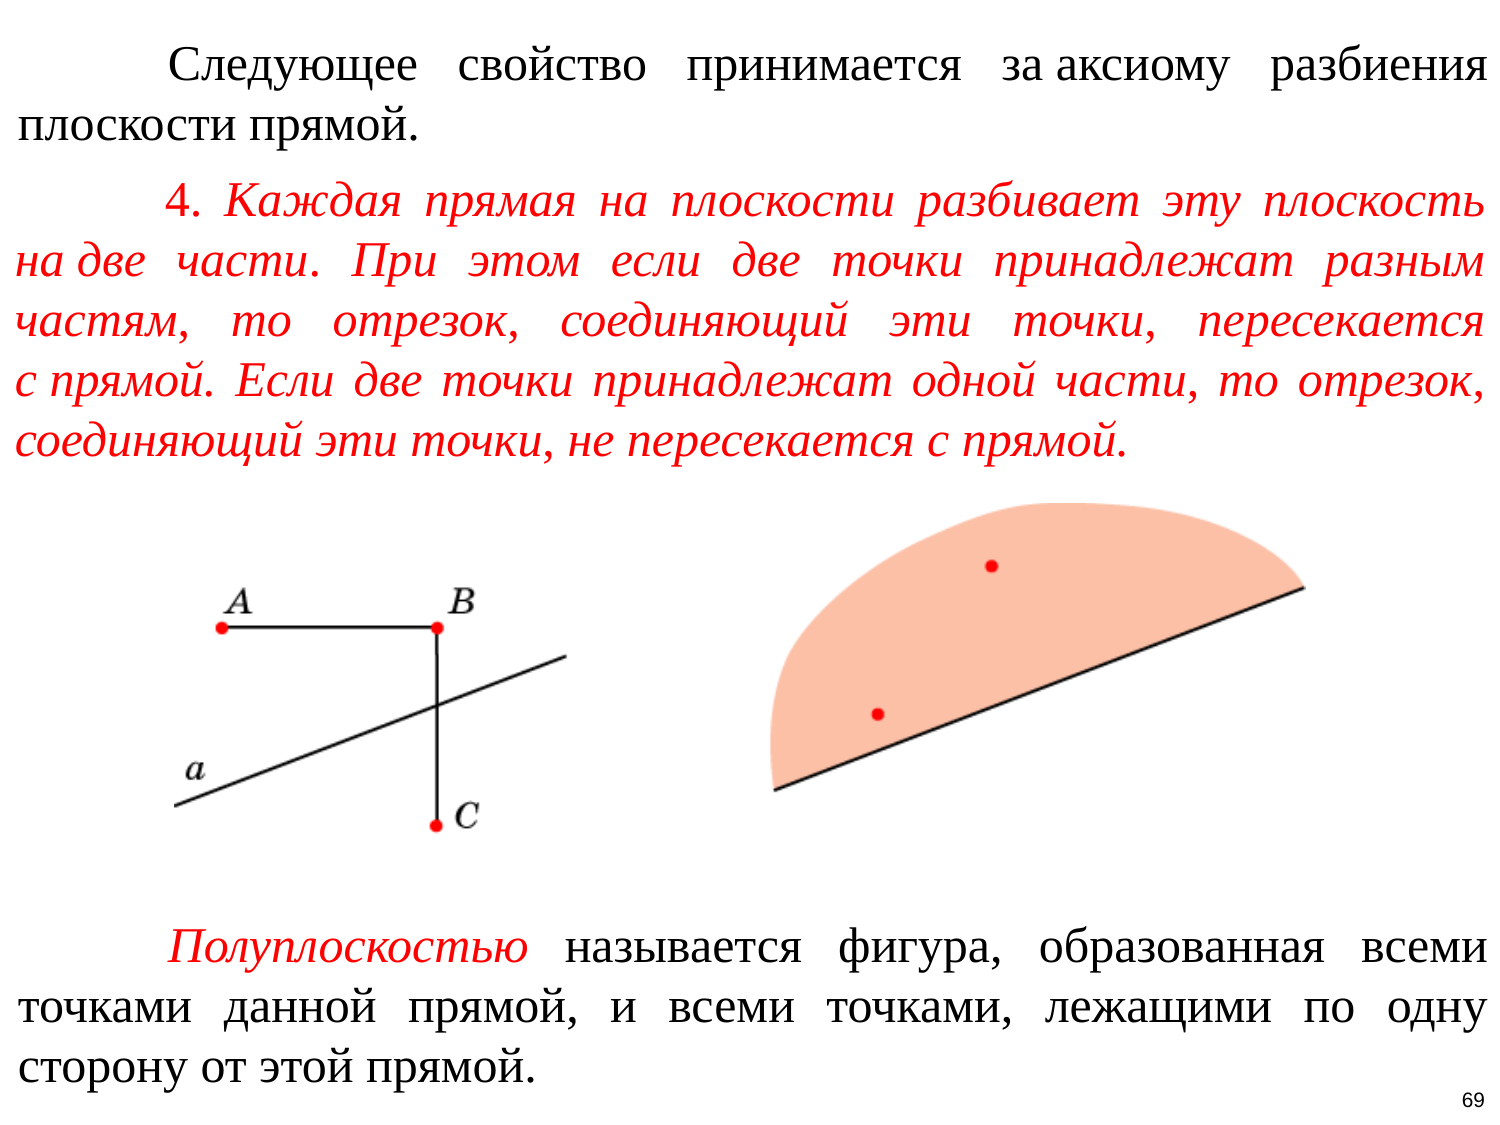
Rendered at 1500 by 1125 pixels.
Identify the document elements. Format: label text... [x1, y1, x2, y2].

text_box Следующее свойство принимается за аксиому разбиения плоскости прямой. [3, 22, 1500, 158]
text_box 69 [1417, 1079, 1500, 1125]
text_box Полуплоскостью называется фигура, образованная всеми точками данной прямой, и всеми точками, лежащими по одну сторону от этой прямой. [3, 905, 1500, 1100]
text_box 4. Каждая прямая на плоскости разбивает эту плоскость на две части. При этом если две точки принадлежат разным частям, то отрезок, соединяющий эти точки, пересекается с прямой. Если две точки принадлежат одной части, то отрезок, соединяющий эти точки, не пересекается с прямой. [0, 159, 1500, 474]
picture [174, 503, 1307, 840]
